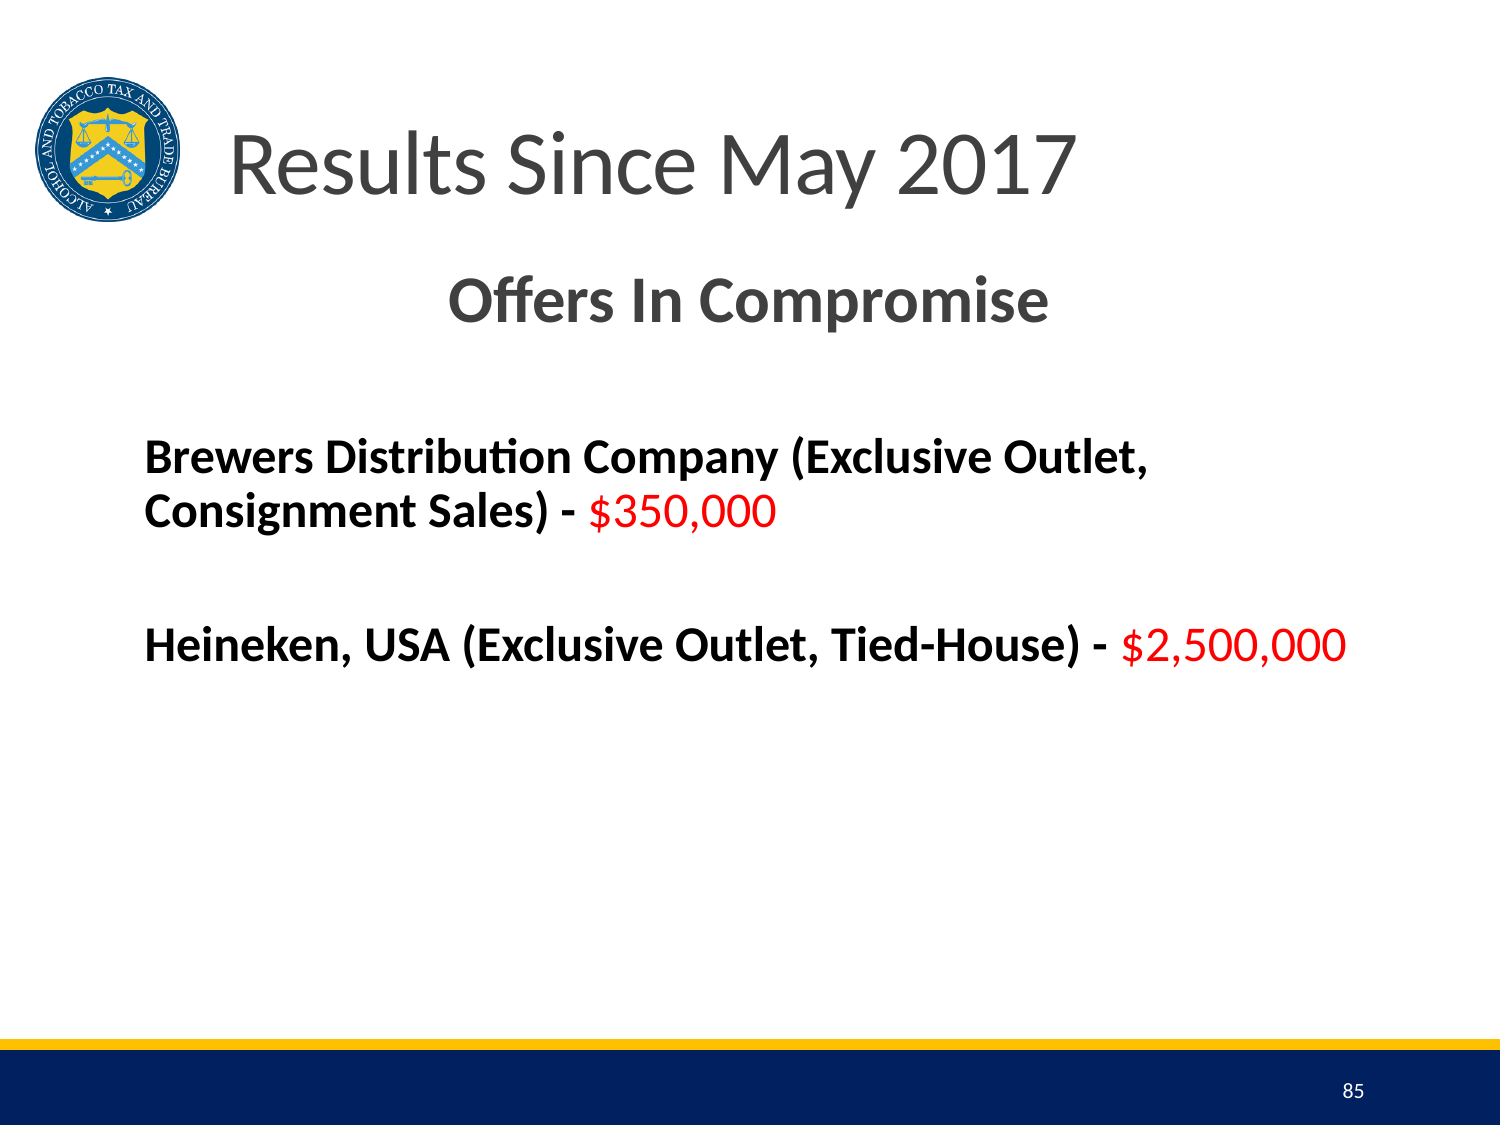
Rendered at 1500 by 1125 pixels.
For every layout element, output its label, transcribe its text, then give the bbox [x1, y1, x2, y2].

picture [35, 77, 180, 222]
slide_number 85 [1218, 1059, 1380, 1120]
title Results Since May 2017 [213, 32, 1414, 221]
list Offers In Compromise Brewers Distribution Company (Exclusive Outlet, Consignment Sales) - $350,000 Heineken, USA (Exclusive Outlet, Tied-House) - $2,500,000 [111, 257, 1349, 918]
